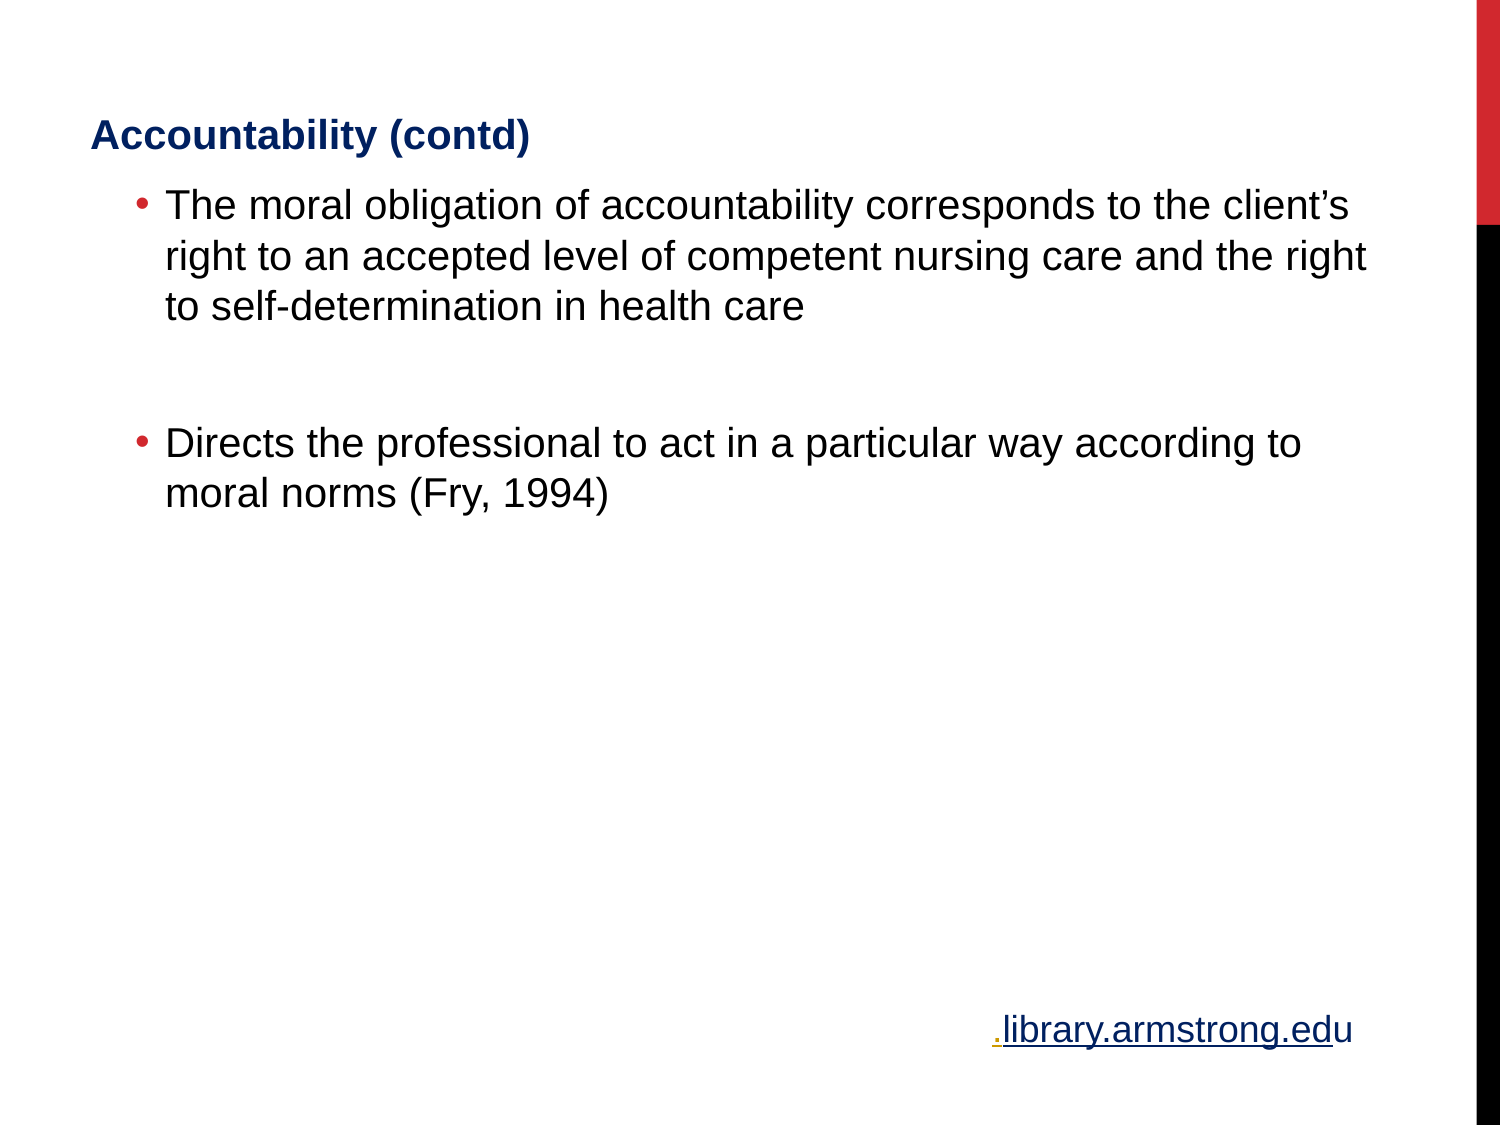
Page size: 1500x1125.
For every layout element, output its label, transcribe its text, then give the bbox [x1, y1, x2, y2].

list Accountability (contd) The moral obligation of accountability corresponds to the client’s right to an accepted level of competent nursing care and the right to self-determination in health care Directs the professional to act in a particular way according to moral norms (Fry, 1994) [75, 99, 1425, 1005]
text_box .library.armstrong.edu [977, 998, 1369, 1058]
